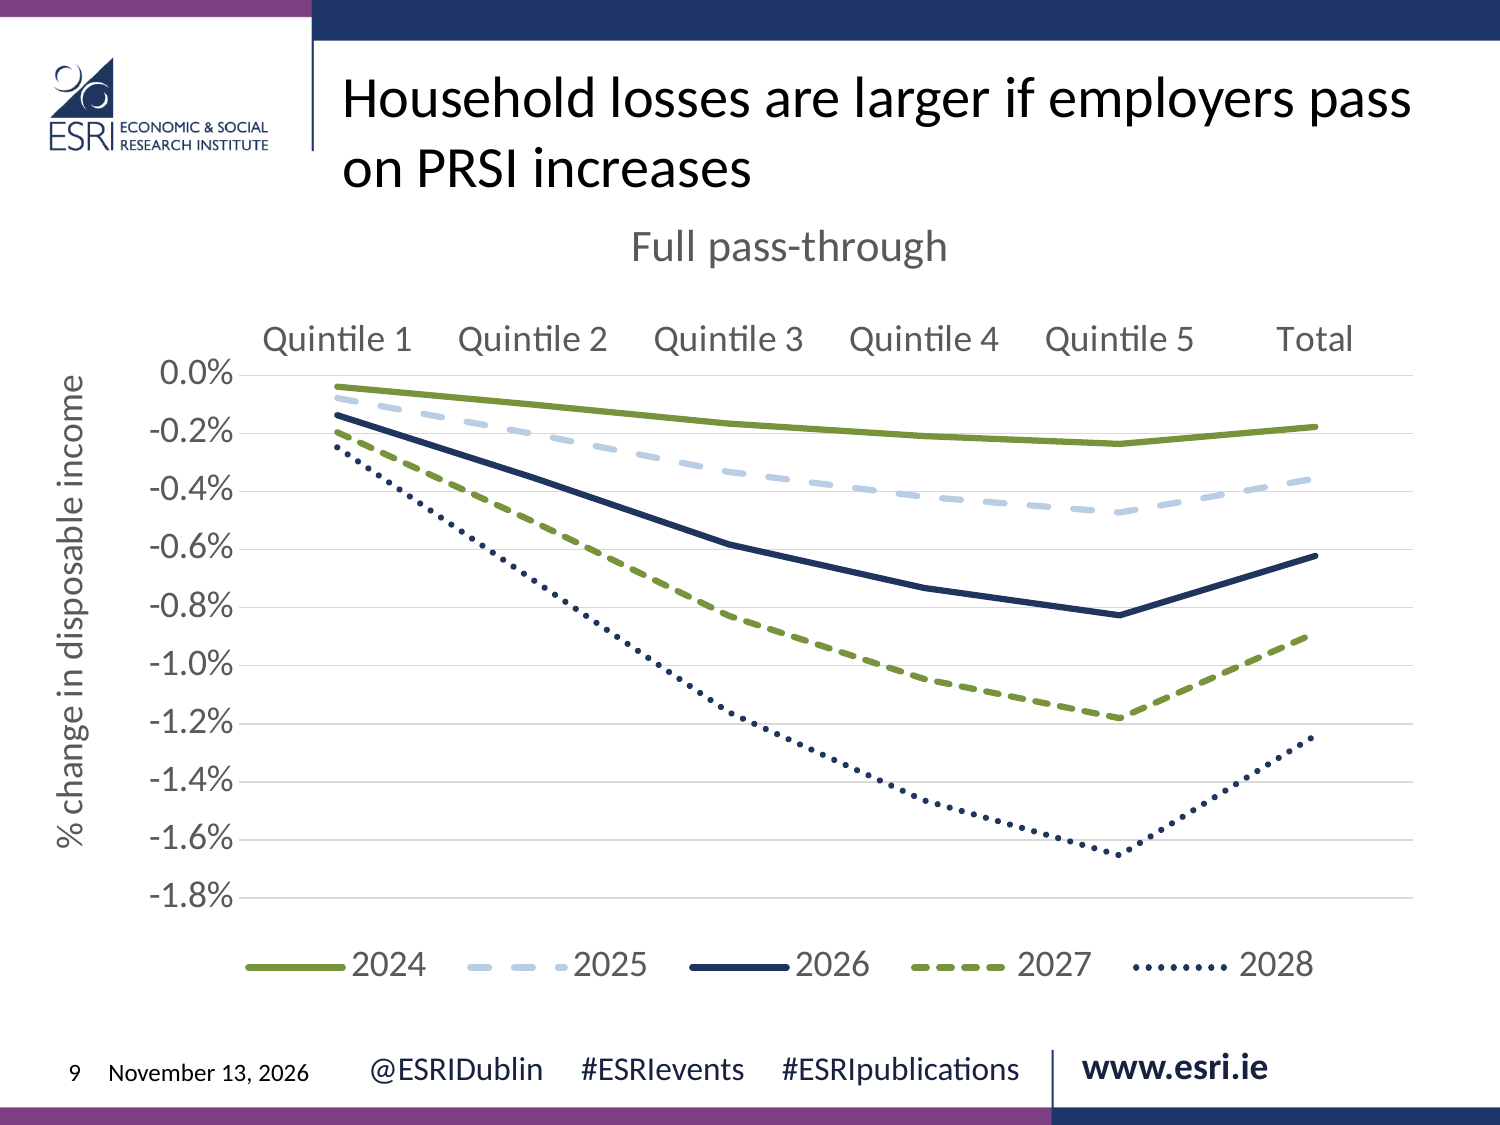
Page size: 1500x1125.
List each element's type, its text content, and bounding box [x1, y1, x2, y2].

slide_number 9 [0, 1049, 93, 1110]
chart [36, 213, 1448, 1001]
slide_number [93, 1049, 354, 1110]
picture [0, 0, 1500, 1125]
list Household losses are larger if employers pass on PRSI increases [327, 51, 1437, 153]
